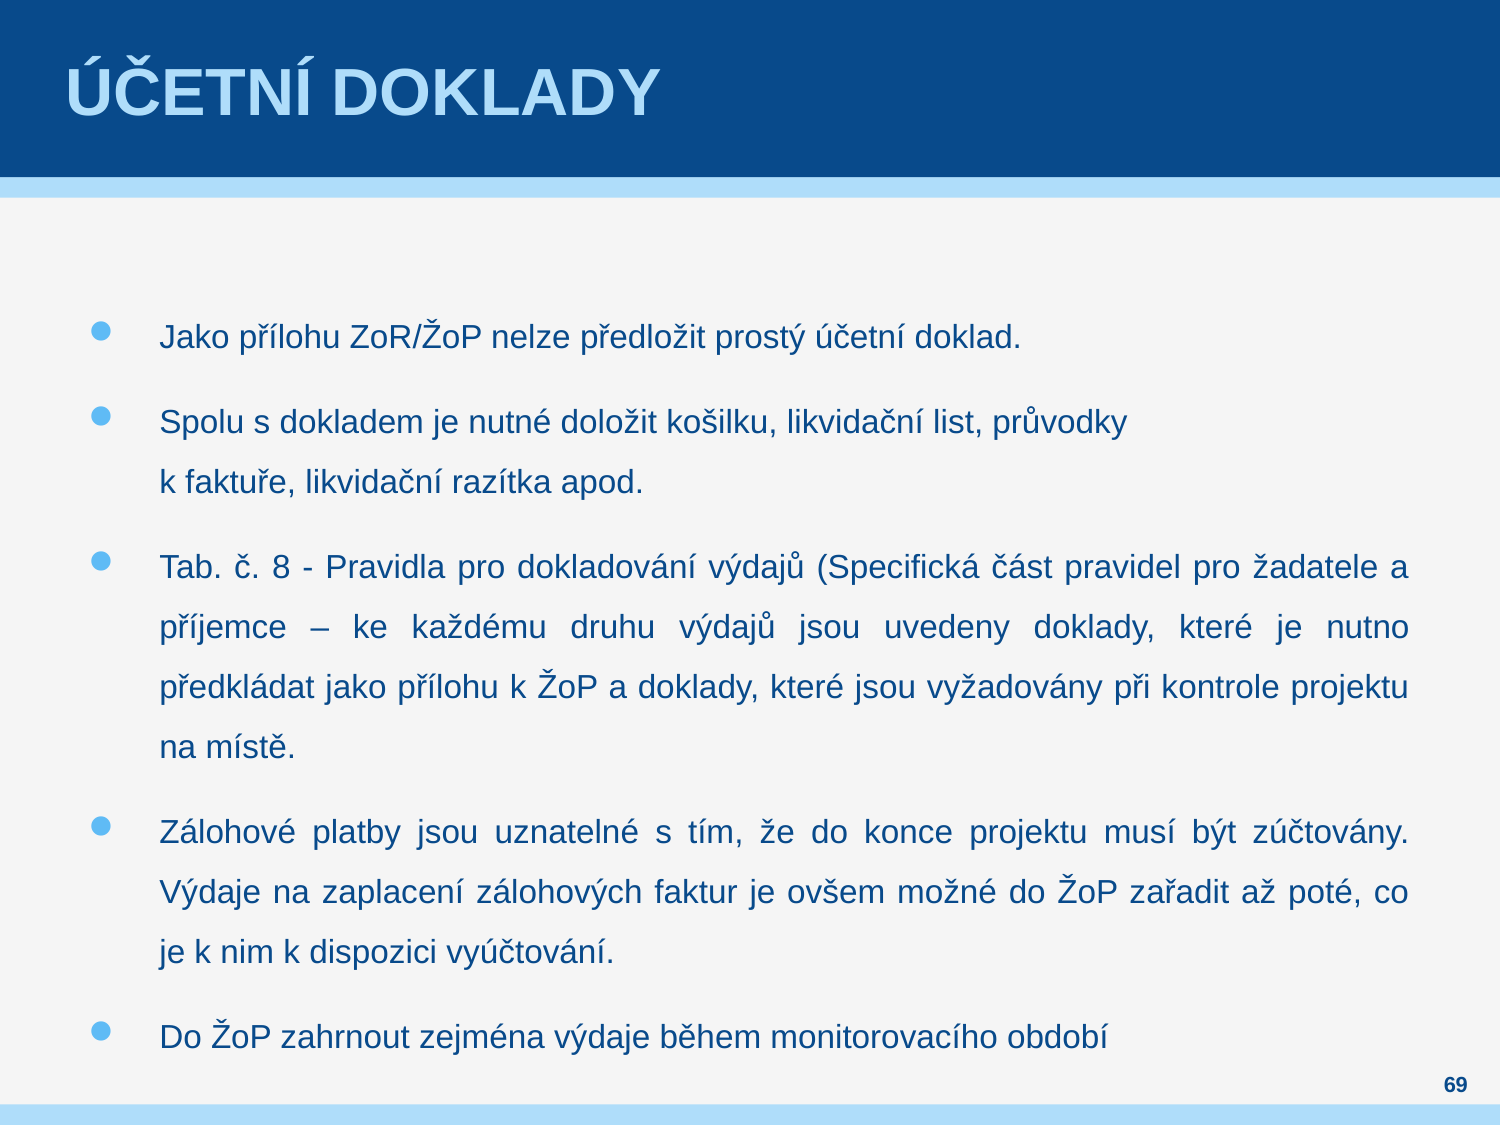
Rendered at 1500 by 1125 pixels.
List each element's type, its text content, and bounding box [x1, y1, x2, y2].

title Účetní doklady [59, 0, 1441, 178]
slide_number 69 [1417, 1068, 1495, 1099]
list Jako přílohu ZoR/ŽoP nelze předložit prostý účetní doklad. Spolu s dokladem je nutné doložit košilku, likvidační list, průvodky k faktuře, likvidační razítka apod. Tab. č. 8 - Pravidla pro dokladování výdajů (Specifická část pravidel pro žadatele a příjemce – ke každému druhu výdajů jsou uvedeny doklady, které je nutno předkládat jako přílohu k ŽoP a doklady, které jsou vyžadovány při kontrole projektu na místě. Zálohové platby jsou uznatelné s tím, že do konce projektu musí být zúčtovány. Výdaje na zaplacení zálohových faktur je ovšem možné do ŽoP zařadit až poté, co je k nim k dispozici vyúčtování. Do ŽoP zahrnout zejména výdaje během monitorovacího období [88, 295, 1412, 1004]
